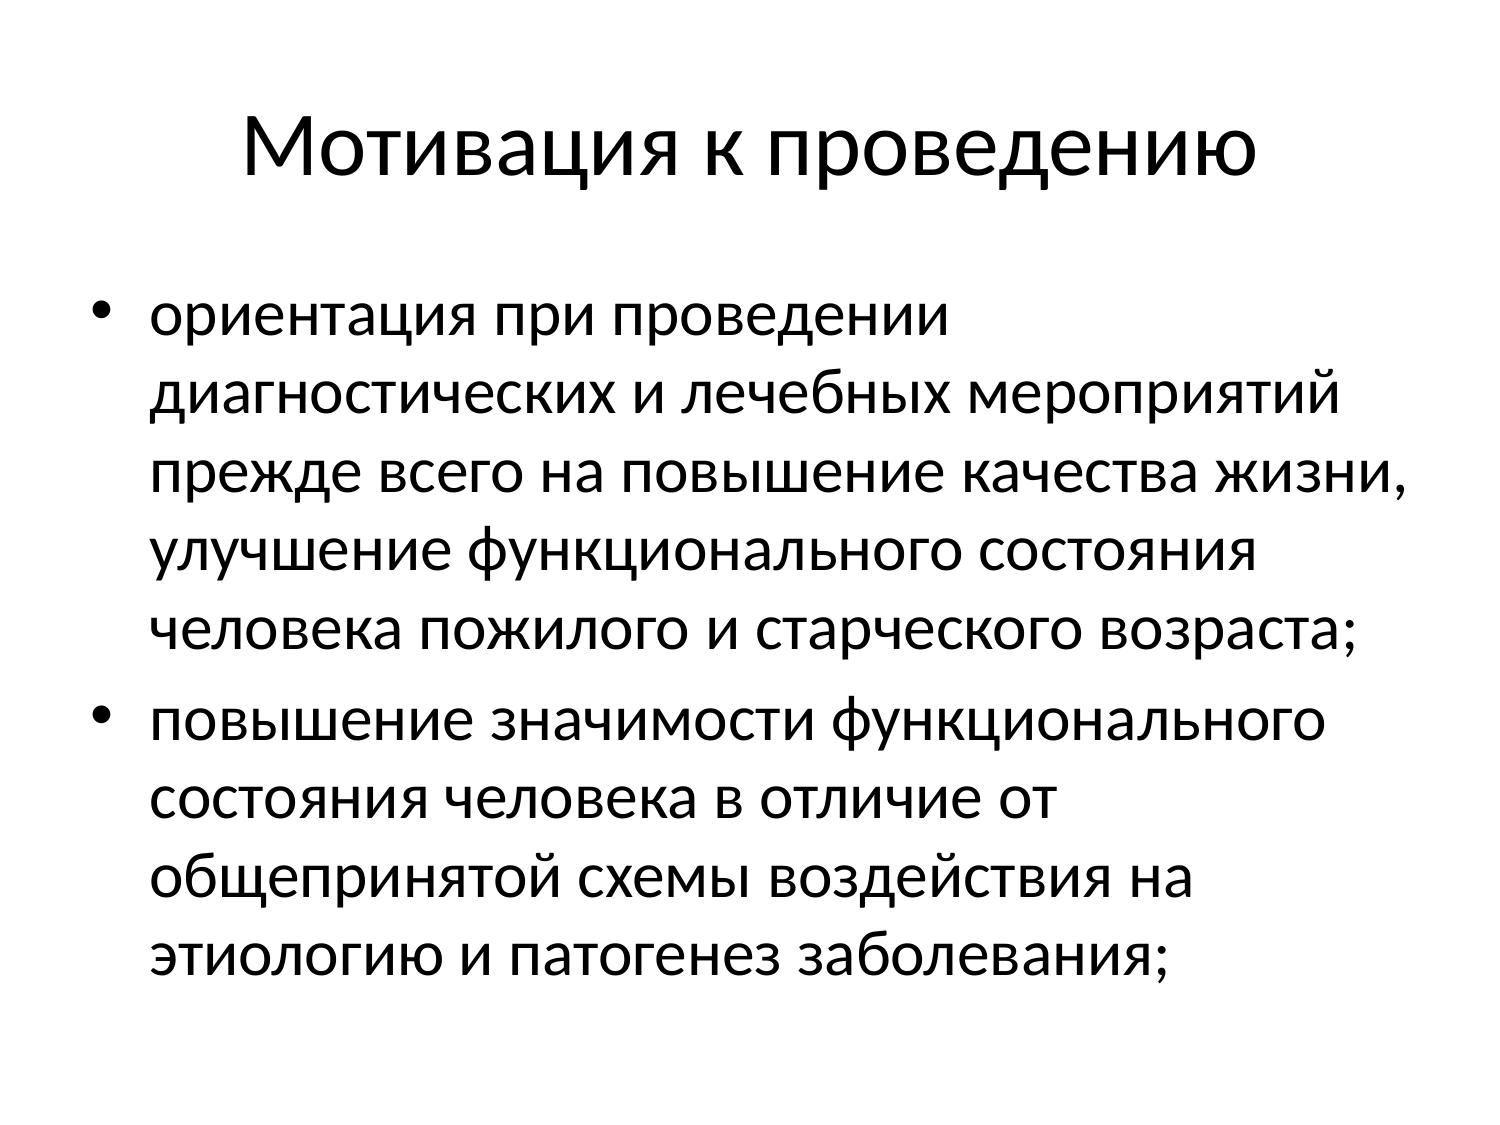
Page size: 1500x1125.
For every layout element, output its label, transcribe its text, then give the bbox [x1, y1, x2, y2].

list ориентация при проведении диагностических и лечебных мероприятий прежде всего на повышение качества жизни, улучшение функционального состояния человека пожилого и старческого возраста; повышение значимости функционального состояния человека в отличие от общепринятой схемы воздействия на этиологию и патогенез заболевания; [75, 262, 1425, 1005]
title Мотивация к проведению [75, 45, 1425, 233]
